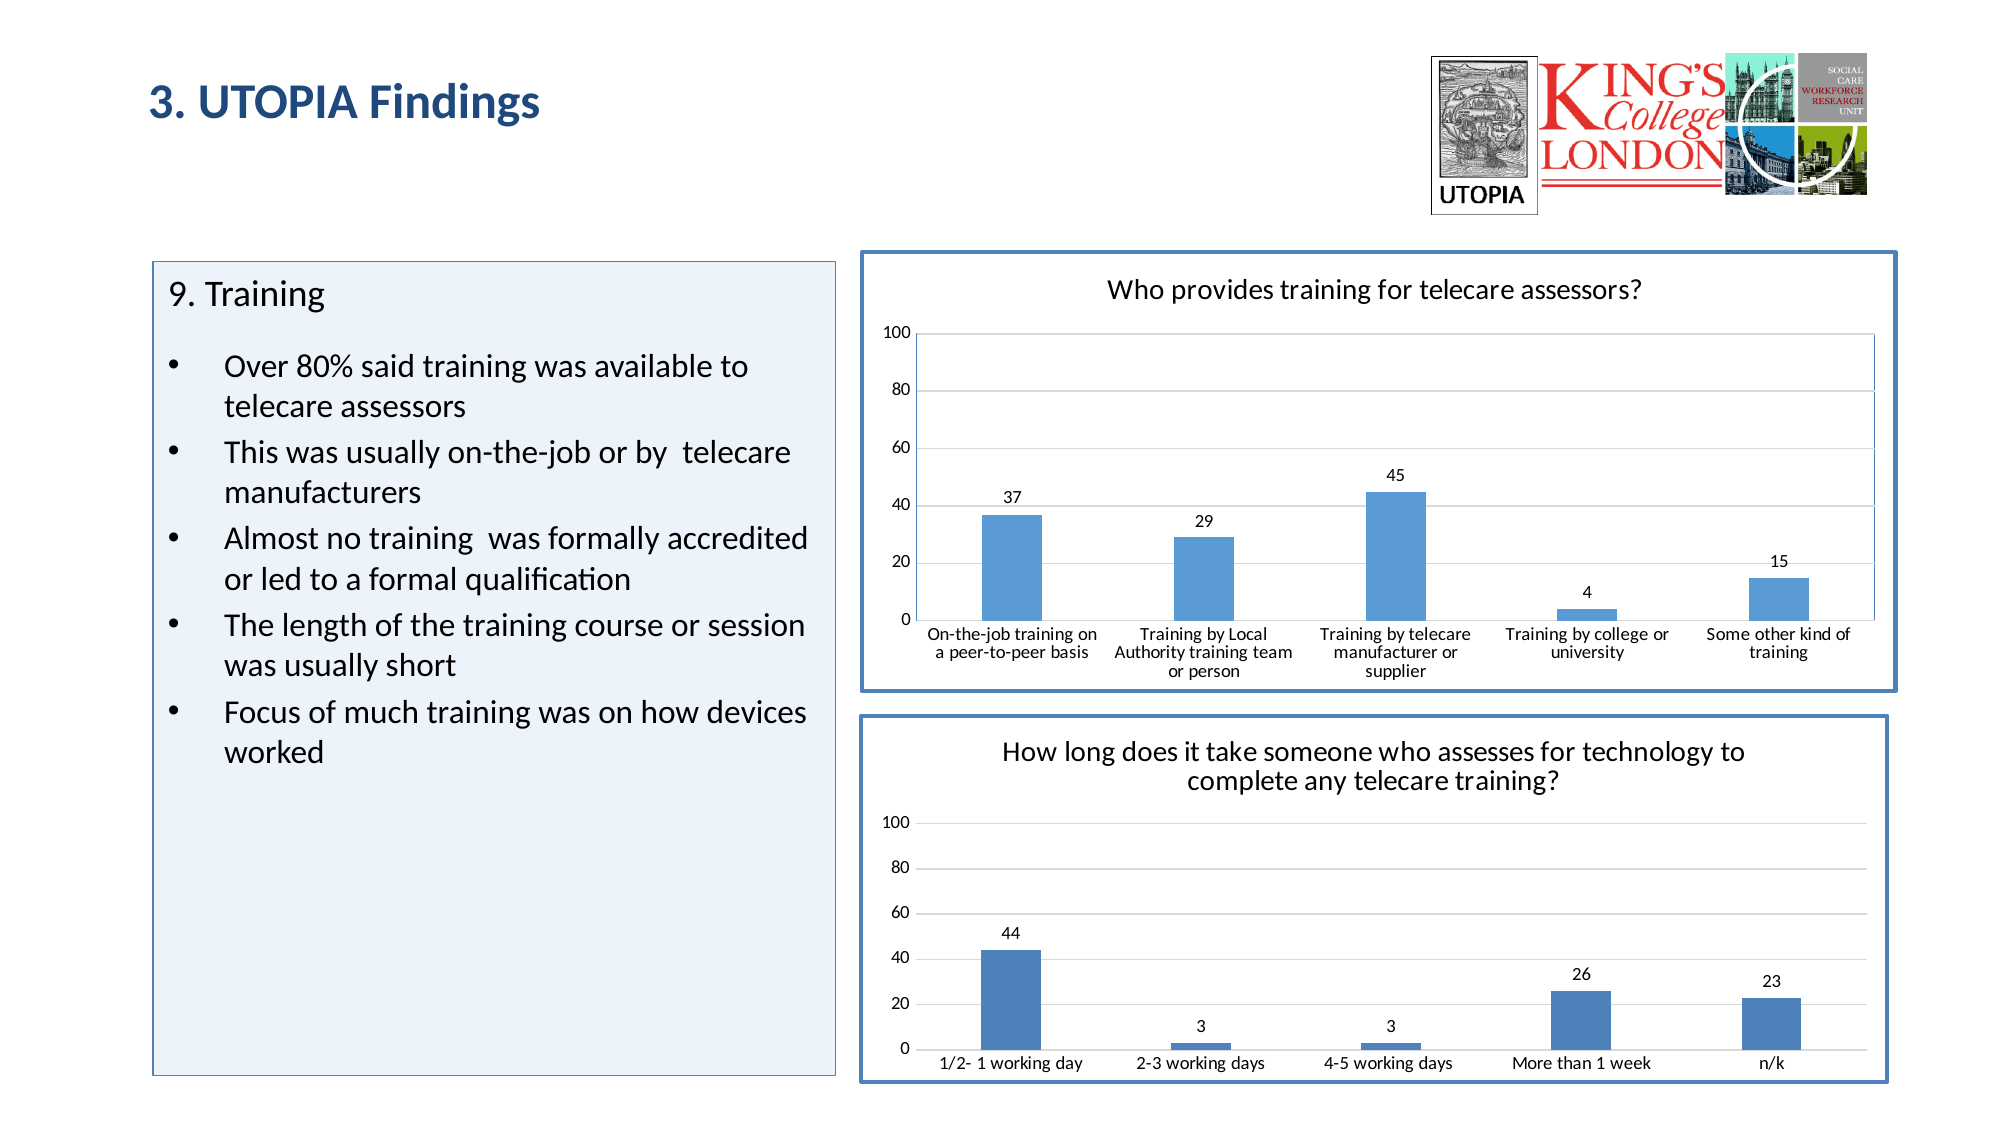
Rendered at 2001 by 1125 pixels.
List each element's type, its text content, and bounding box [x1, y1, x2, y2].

title 3. UTOPIA Findings [131, 59, 1262, 138]
chart [859, 250, 1898, 694]
picture [1431, 53, 1867, 216]
chart [858, 713, 1890, 1085]
list 9. Training Over 80% said training was available to telecare assessors This was usually on-the-job or by telecare manufacturers Almost no training was formally accredited or led to a formal qualification The length of the training course or session was usually short Focus of much training was on how devices worked [151, 259, 838, 1078]
